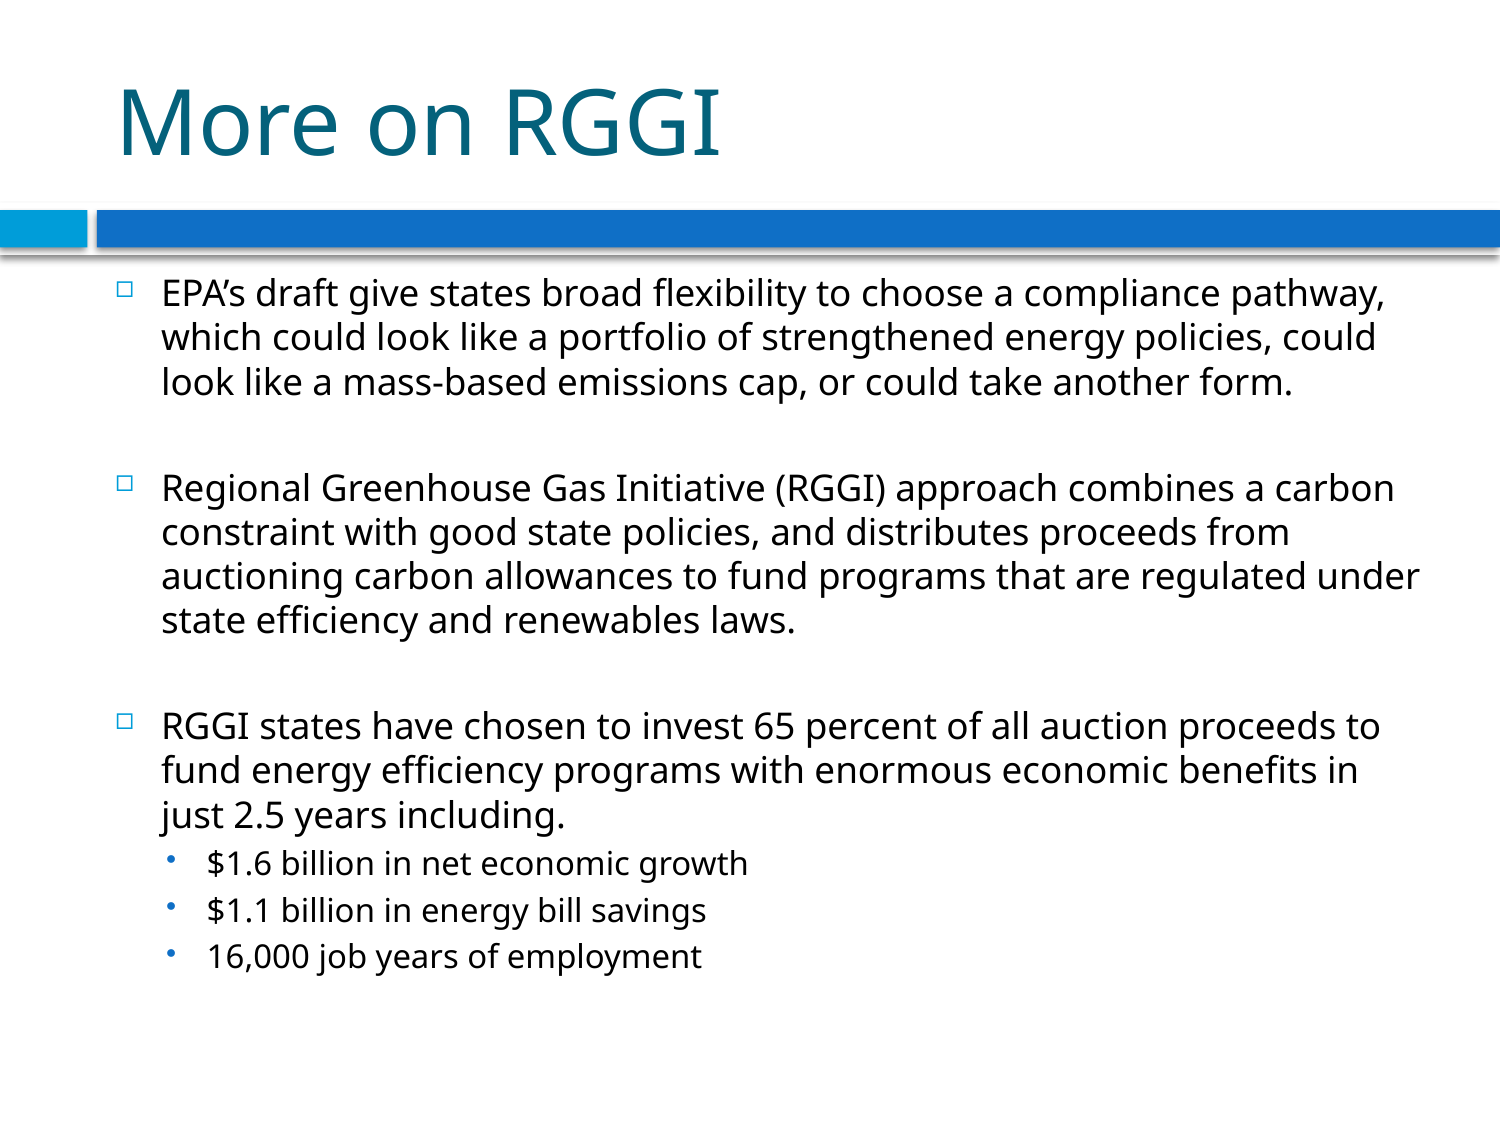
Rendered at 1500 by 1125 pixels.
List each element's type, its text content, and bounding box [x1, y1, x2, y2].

list EPA’s draft give states broad flexibility to choose a compliance pathway, which could look like a portfolio of strengthened energy policies, could look like a mass-based emissions cap, or could take another form. Regional Greenhouse Gas Initiative (RGGI) approach combines a carbon constraint with good state policies, and distributes proceeds from auctioning carbon allowances to fund programs that are regulated under state efficiency and renewables laws. RGGI states have chosen to invest 65 percent of all auction proceeds to fund energy efficiency programs with enormous economic benefits in just 2.5 years including. $1.6 billion in net economic growth $1.1 billion in energy bill savings 16,000 job years of employment [100, 262, 1438, 1000]
title More on RGGI [100, 37, 1438, 200]
